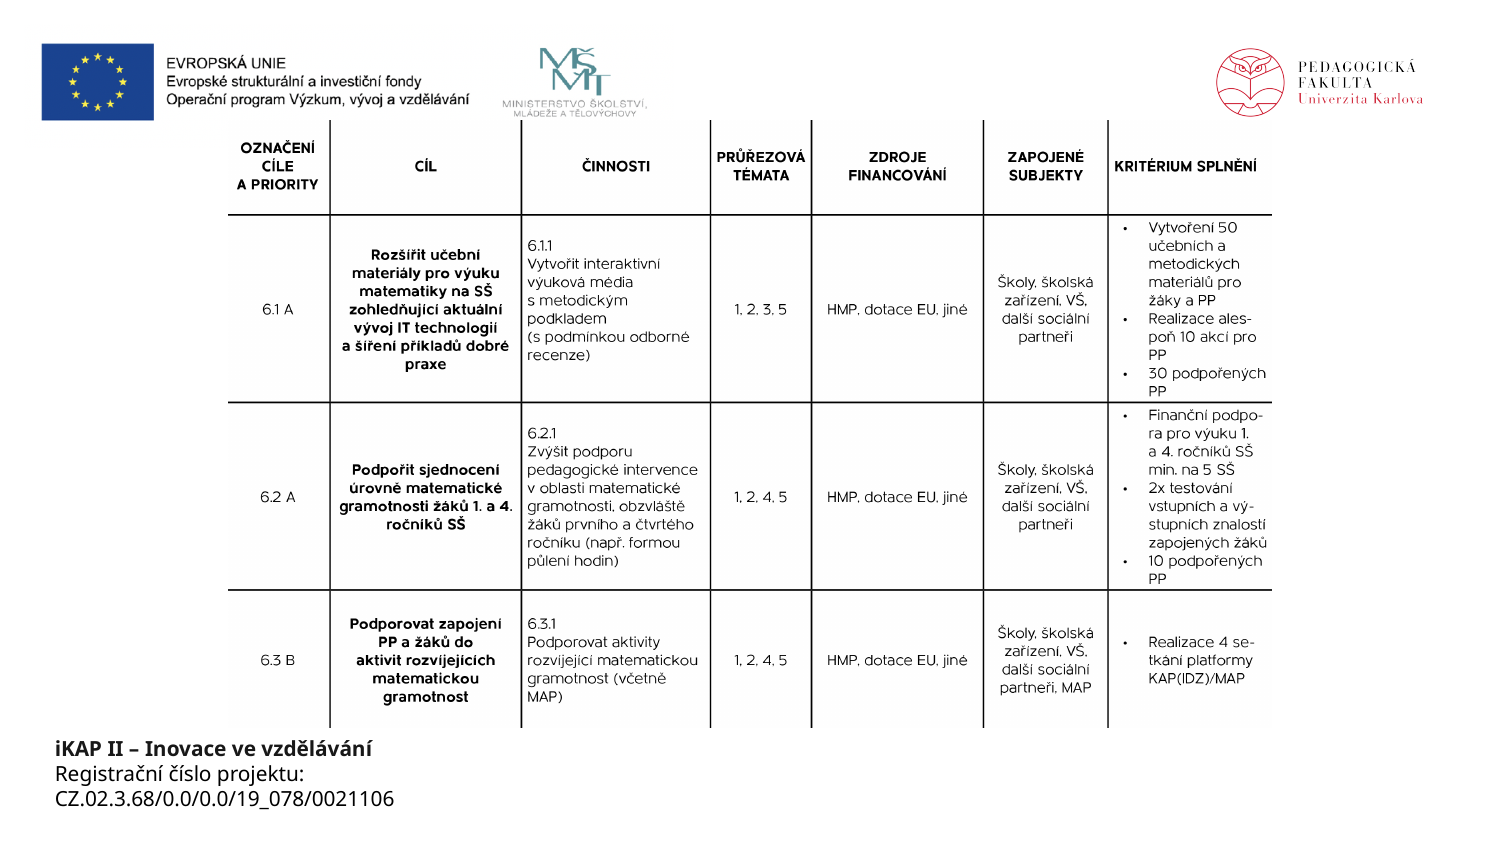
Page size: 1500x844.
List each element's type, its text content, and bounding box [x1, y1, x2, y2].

text_box iKAP II – Inovace ve vzdělávání Registrační číslo projektu: CZ.02.3.68/0.0/0.0/19_078/0021106 [40, 727, 771, 818]
picture [24, 24, 1440, 729]
